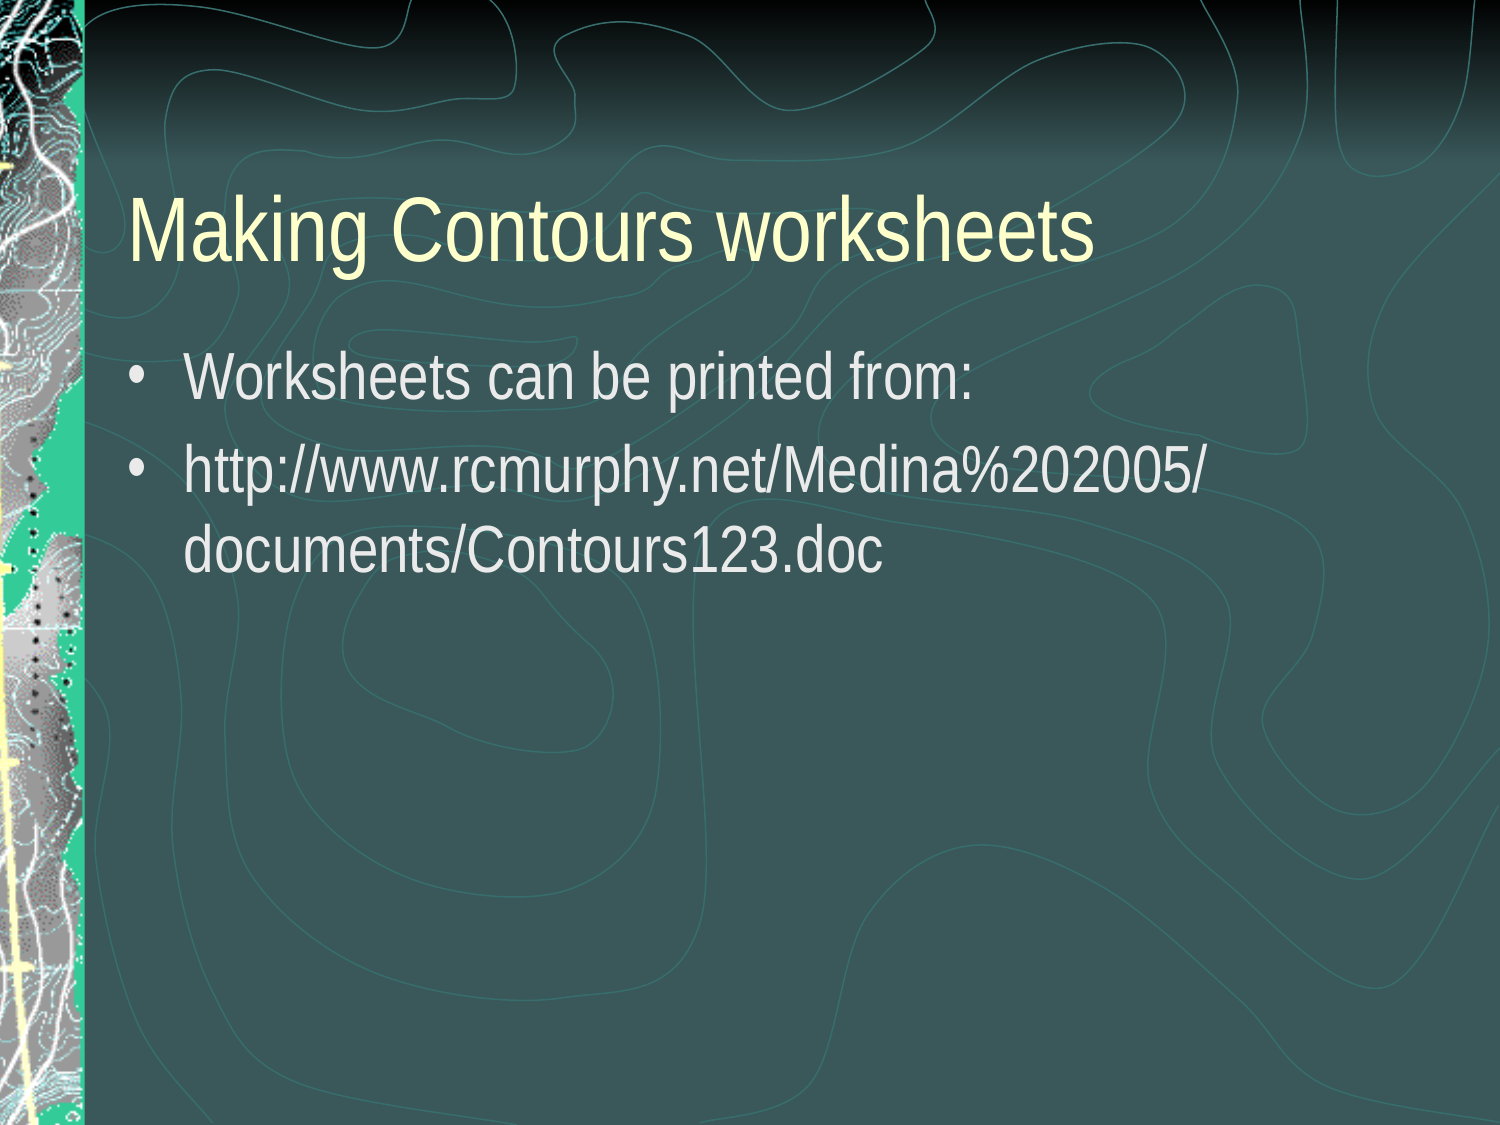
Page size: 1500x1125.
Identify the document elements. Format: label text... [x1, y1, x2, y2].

title Making Contours worksheets [112, 99, 1388, 288]
picture [0, 0, 85, 1125]
list Worksheets can be printed from: http://www.rcmurphy.net/Medina%202005/documents/Contours123.doc [112, 324, 1388, 1000]
